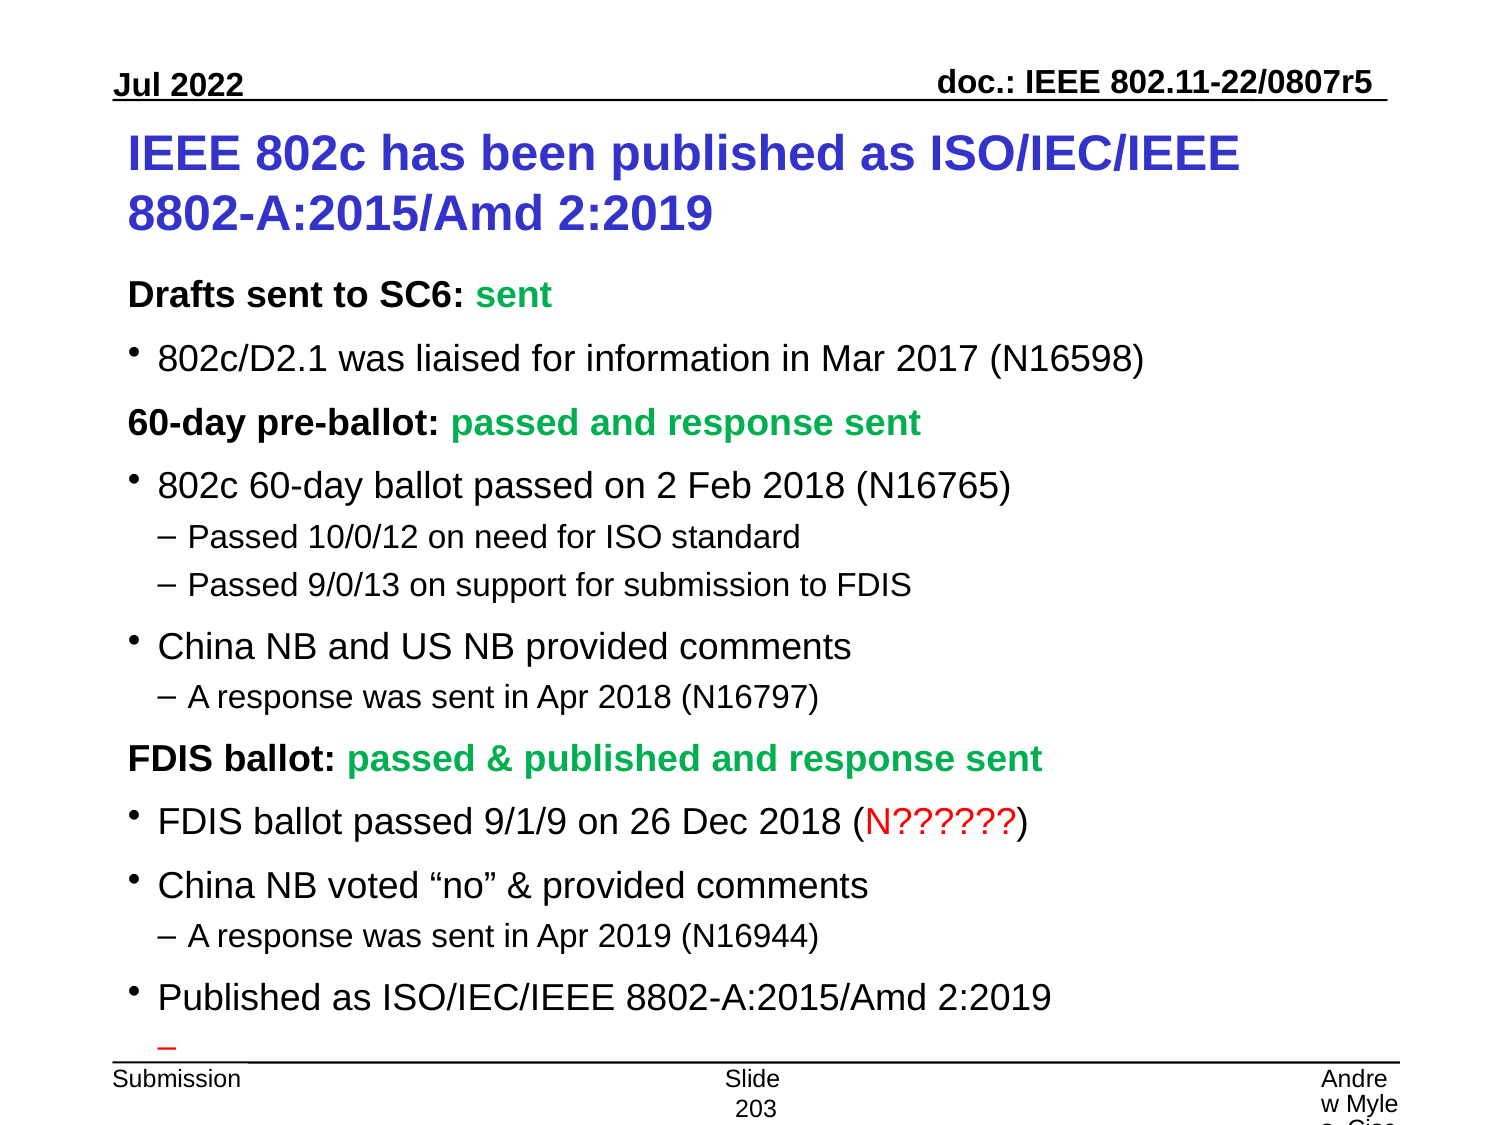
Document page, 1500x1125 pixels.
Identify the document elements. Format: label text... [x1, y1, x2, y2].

slide_number Slide 203 [709, 1061, 803, 1093]
footer Andrew Myles, Cisco [1320, 1061, 1402, 1093]
list Drafts sent to SC6: sent 802c/D2.1 was liaised for information in Mar 2017 (N16598) 60-day pre-ballot: passed and response sent 802c 60-day ballot passed on 2 Feb 2018 (N16765) Passed 10/0/12 on need for ISO standard Passed 9/0/13 on support for submission to FDIS China NB and US NB provided comments A response was sent in Apr 2018 (N16797) FDIS ballot: passed & published and response sent FDIS ballot passed 9/1/9 on 26 Dec 2018 (N??????) China NB voted “no” & provided comments A response was sent in Apr 2019 (N16944) Published as ISO/IEC/IEEE 8802-A:2015/Amd 2:2019 [112, 262, 1388, 938]
title IEEE 802c has been published as ISO/IEC/IEEE 8802-A:2015/Amd 2:2019 [112, 112, 1388, 262]
